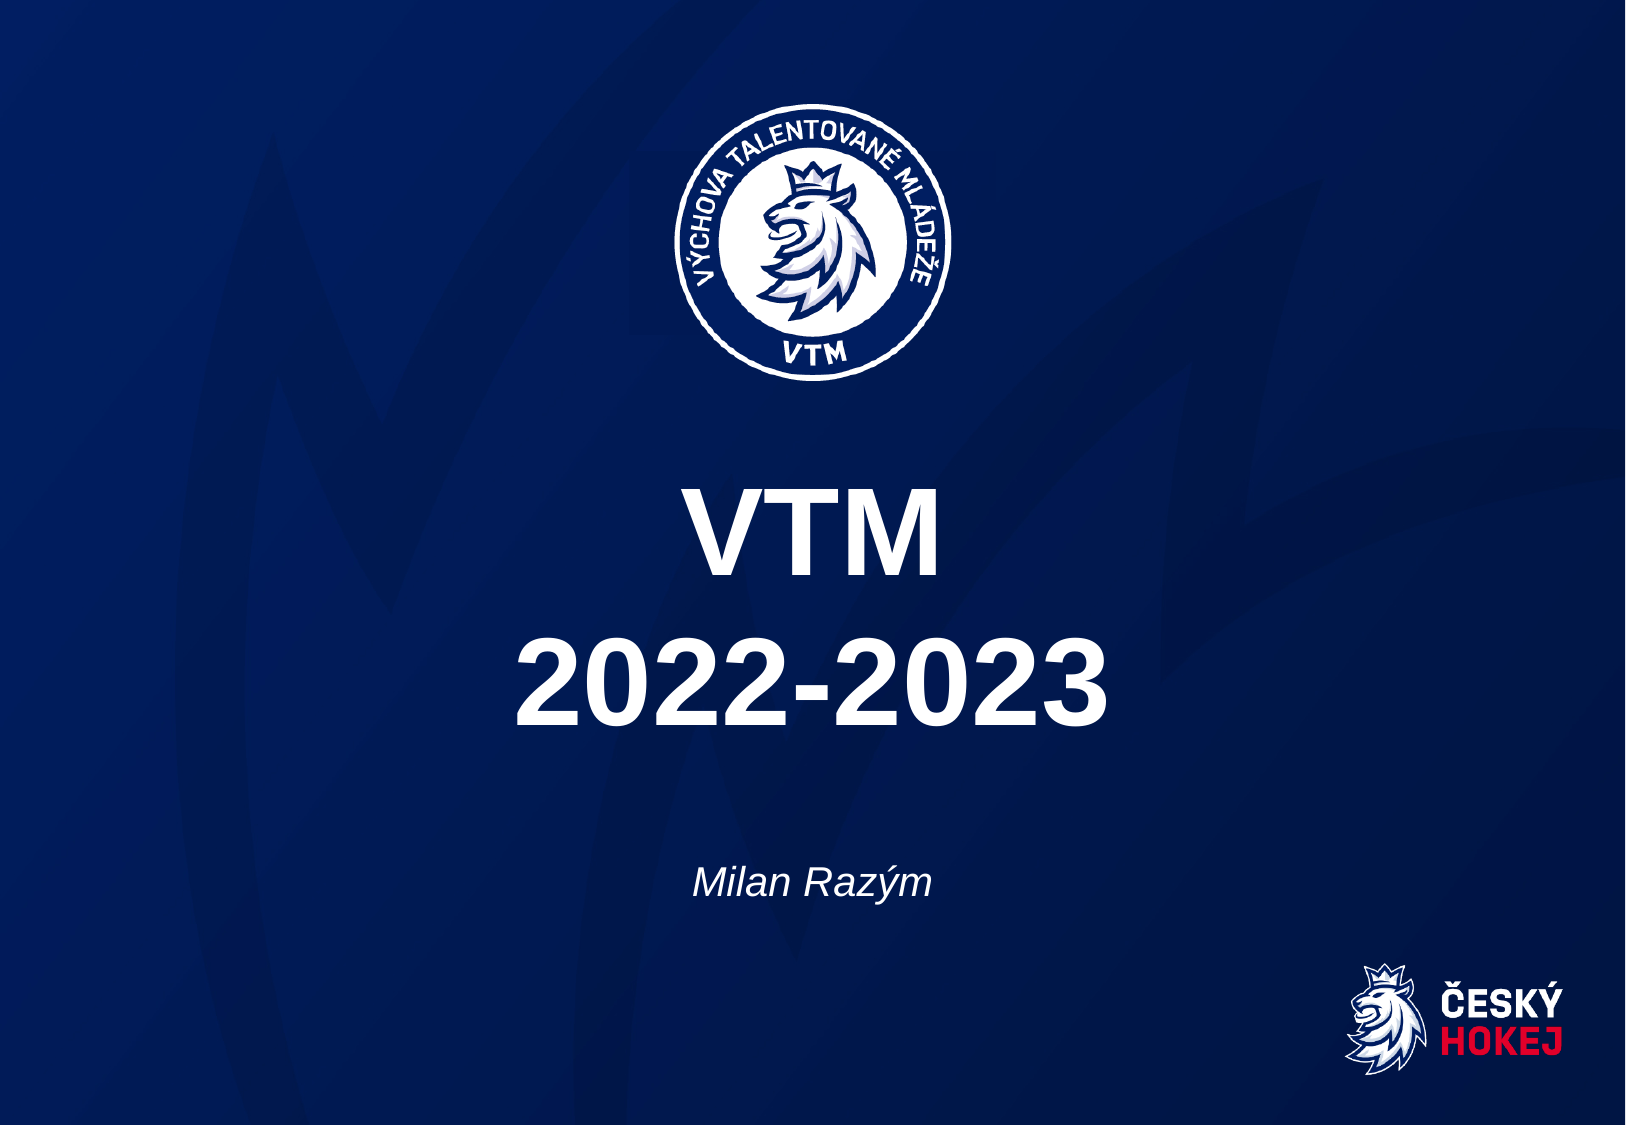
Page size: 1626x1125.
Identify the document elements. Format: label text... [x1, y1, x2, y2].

title VTM 2022-2023 [121, 453, 1504, 749]
text_box Milan Razým [262, 822, 1363, 938]
picture [0, 0, 1626, 1125]
